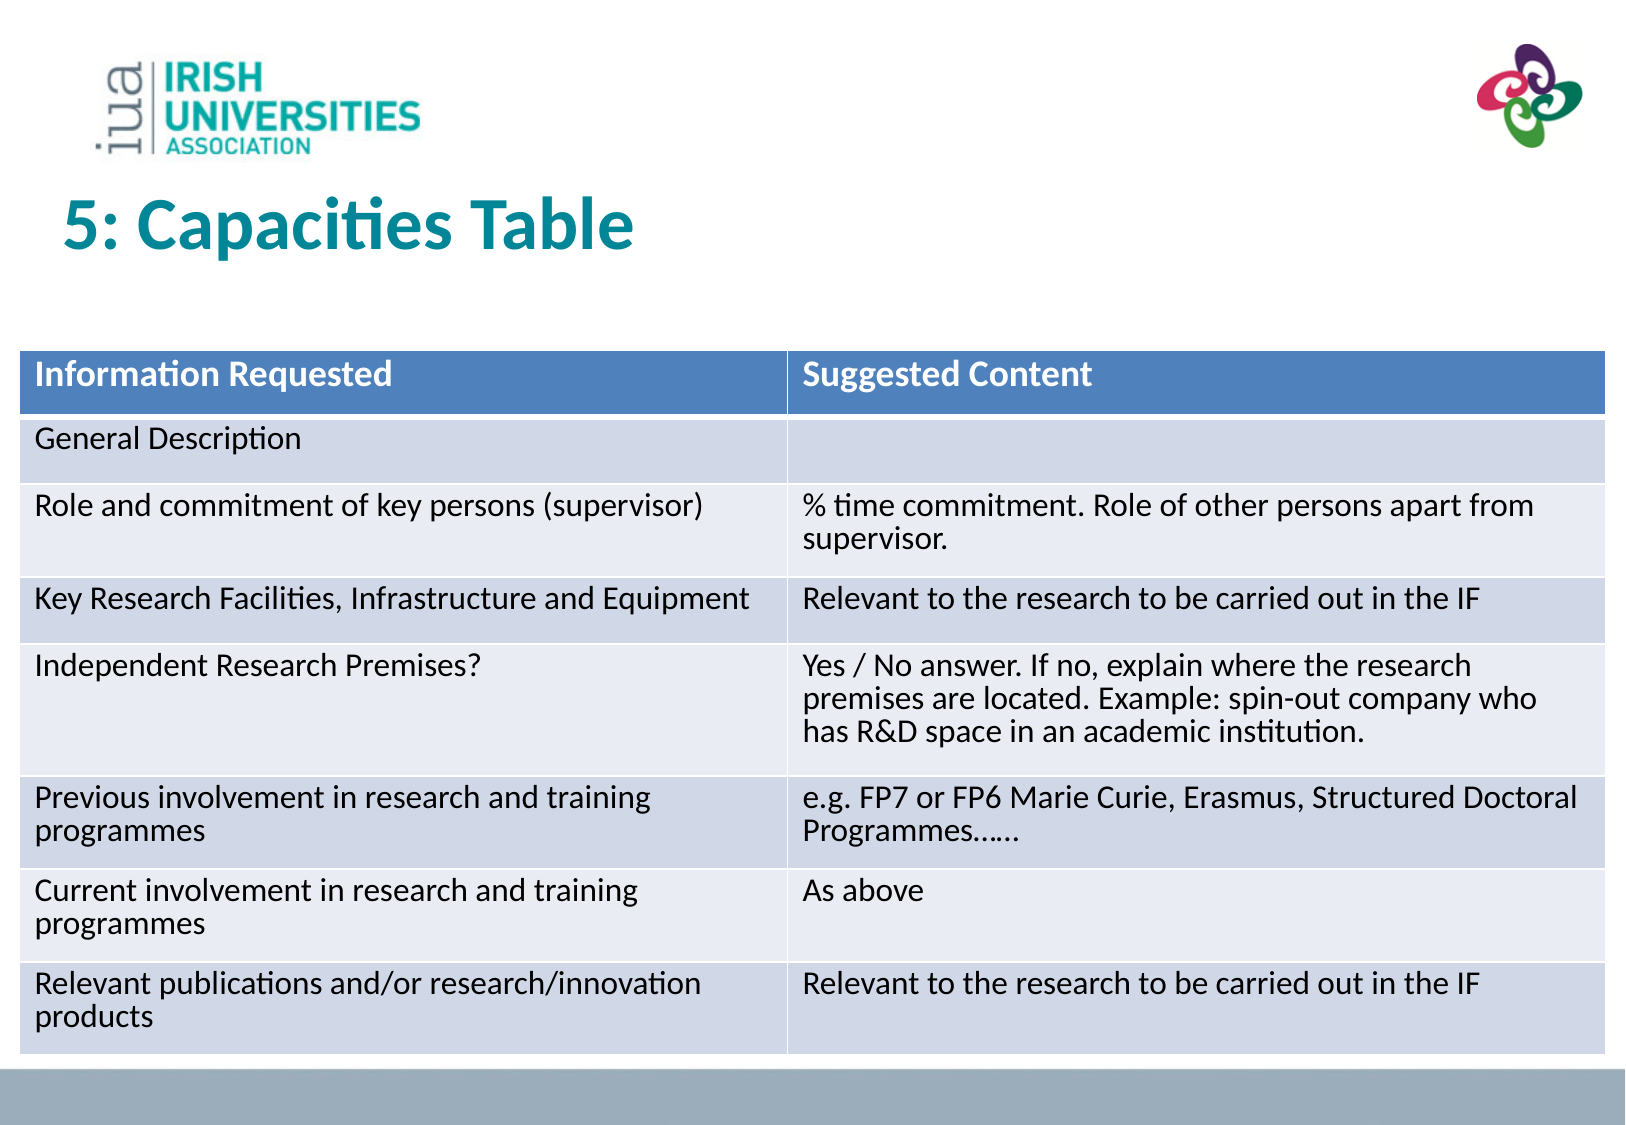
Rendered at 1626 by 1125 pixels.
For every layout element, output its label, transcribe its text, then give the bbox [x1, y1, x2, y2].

table_cell e.g. FP7 or FP6 Marie Curie, Erasmus, Structured Doctoral Programmes…… [788, 777, 1605, 868]
table_cell Role and commitment of key persons (supervisor) [20, 485, 787, 576]
picture [0, 0, 1626, 1125]
table_cell Key Research Facilities, Infrastructure and Equipment [20, 578, 787, 643]
table_cell % time commitment. Role of other persons apart from supervisor. [788, 485, 1605, 576]
table_cell General Description [20, 420, 787, 483]
table_cell Relevant to the research to be carried out in the IF [788, 963, 1605, 1054]
table_cell [788, 420, 1605, 483]
table_cell Relevant publications and/or research/innovation products [20, 963, 787, 1054]
table_cell Yes / No answer. If no, explain where the research premises are located. Example: spin-out company who has R&D space in an academic institution. [788, 645, 1605, 775]
table_cell As above [788, 870, 1605, 961]
table_header Suggested Content [788, 351, 1605, 414]
table_cell Previous involvement in research and training programmes [20, 777, 787, 868]
title 5: Capacities Table [47, 126, 1556, 314]
table_header Information Requested [20, 351, 787, 414]
table_cell Independent Research Premises? [20, 645, 787, 775]
table_cell Relevant to the research to be carried out in the IF [788, 578, 1605, 643]
table_cell Current involvement in research and training programmes [20, 870, 787, 961]
